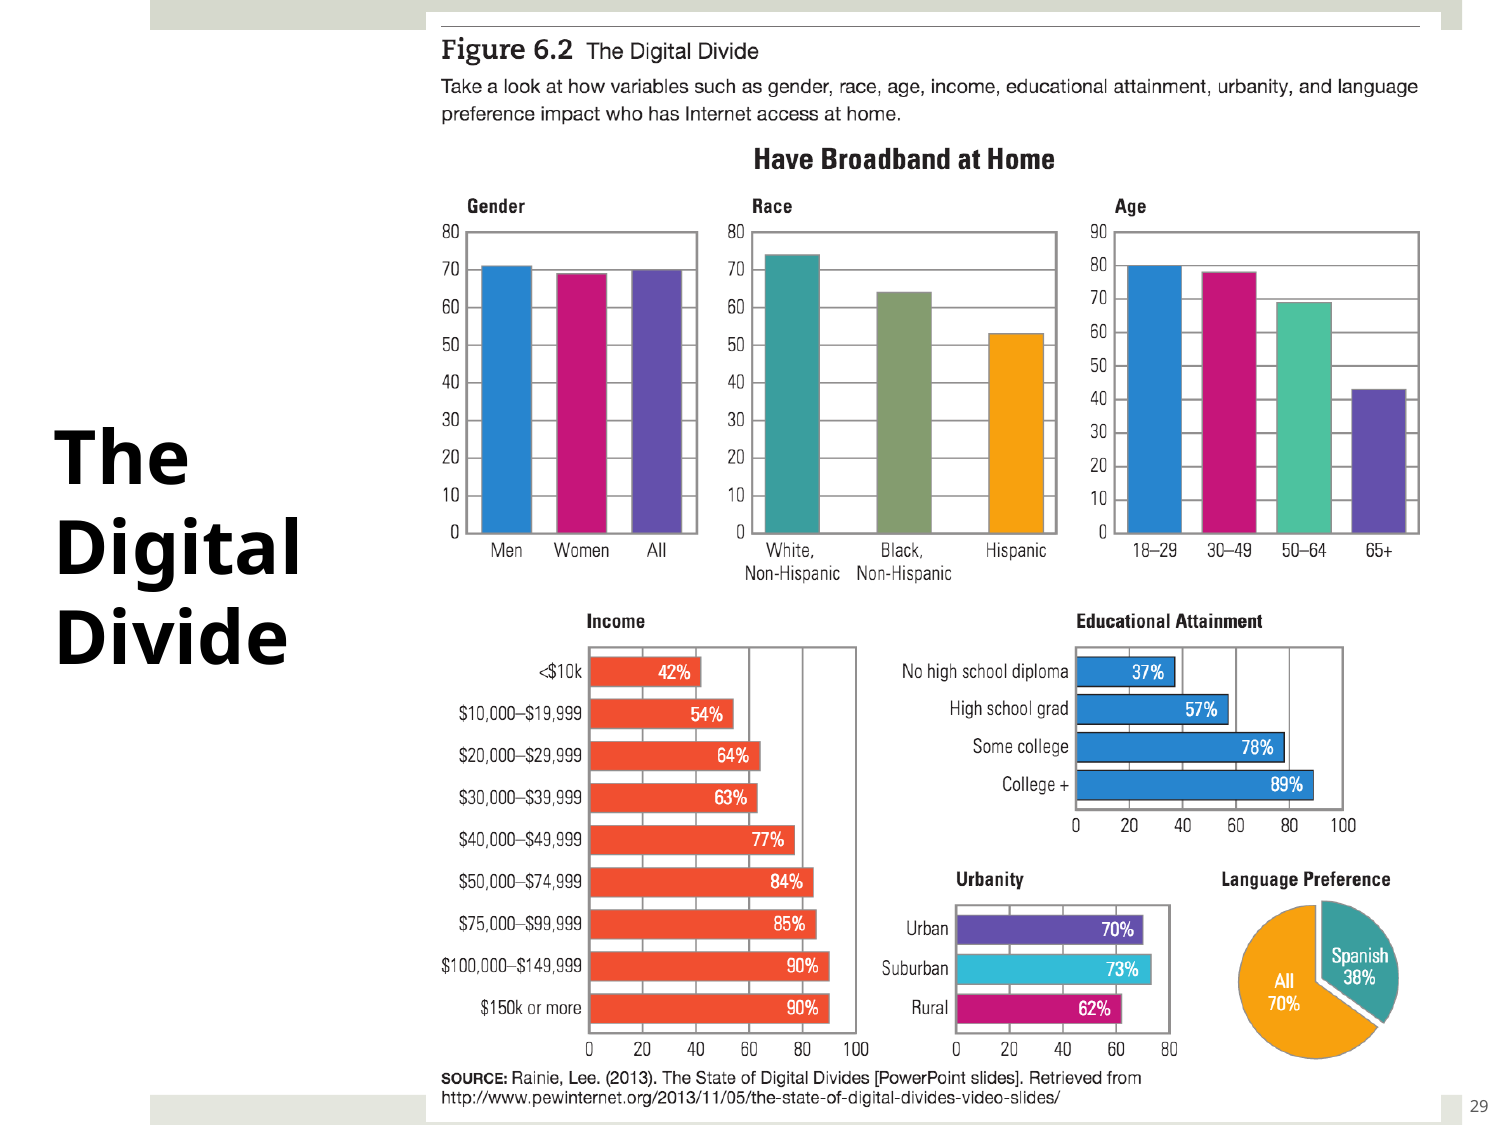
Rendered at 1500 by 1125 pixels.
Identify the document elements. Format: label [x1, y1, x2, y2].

list [0, 11, 1500, 1123]
